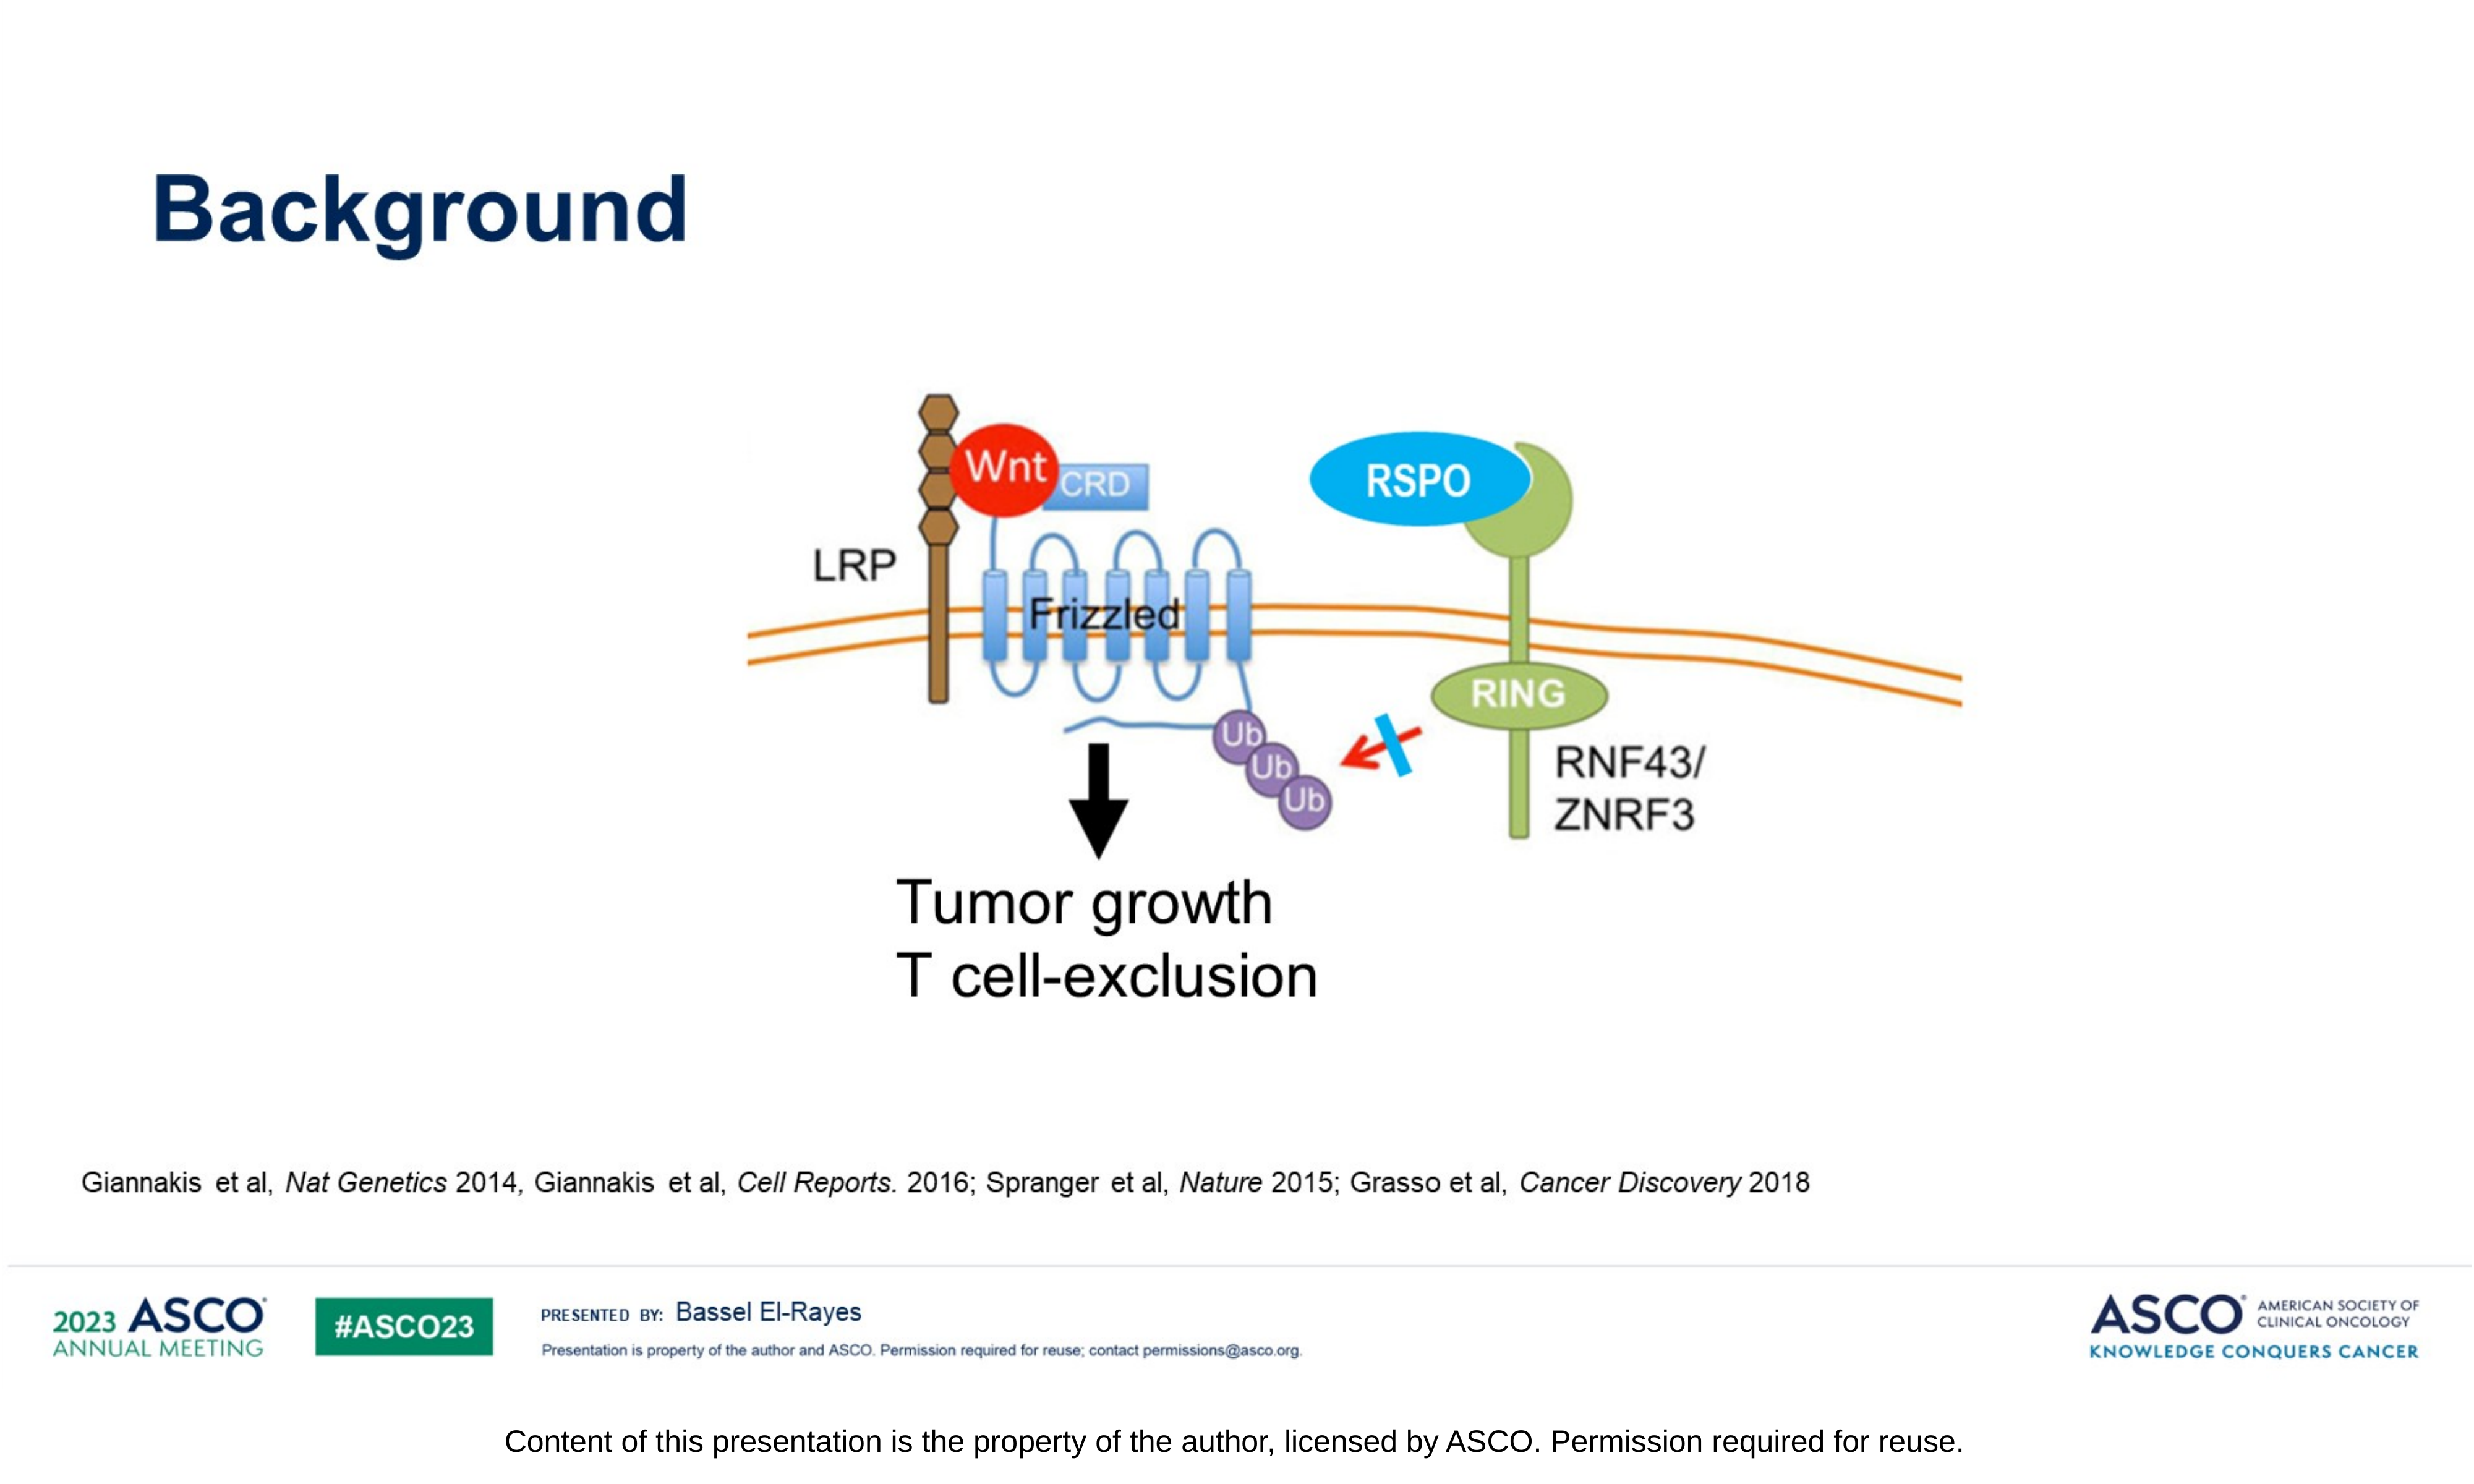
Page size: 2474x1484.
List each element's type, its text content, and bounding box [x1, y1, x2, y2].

text_box Content of this presentation is the property of the author, licensed by ASCO. Permission required for reuse. [0, 1399, 2474, 1477]
picture [2, 0, 2472, 1389]
